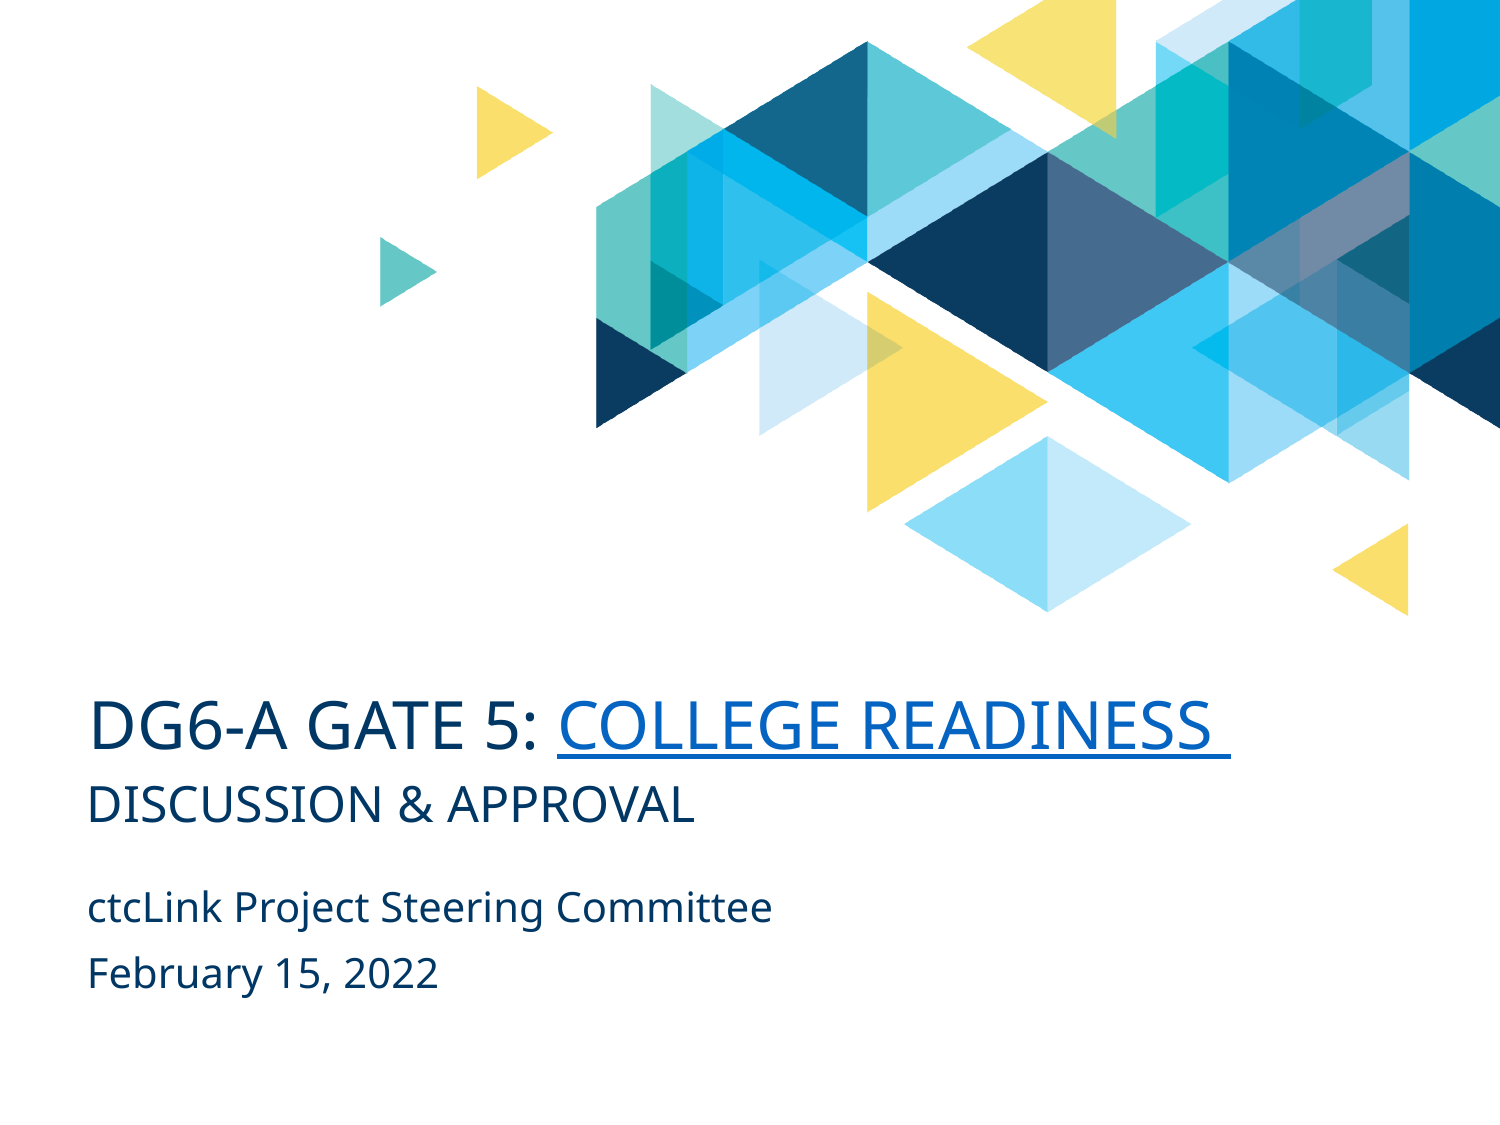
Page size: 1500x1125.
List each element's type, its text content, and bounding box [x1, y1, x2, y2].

picture [380, 0, 1500, 616]
title DG6-A gate 5: college readiness [74, 676, 1442, 765]
list ctcLink Project Steering Committee February 15, 2022 [72, 879, 1297, 1053]
picture [1409, 97, 1500, 206]
subtitle DISCUSSION & APPROVAL [72, 765, 1444, 856]
